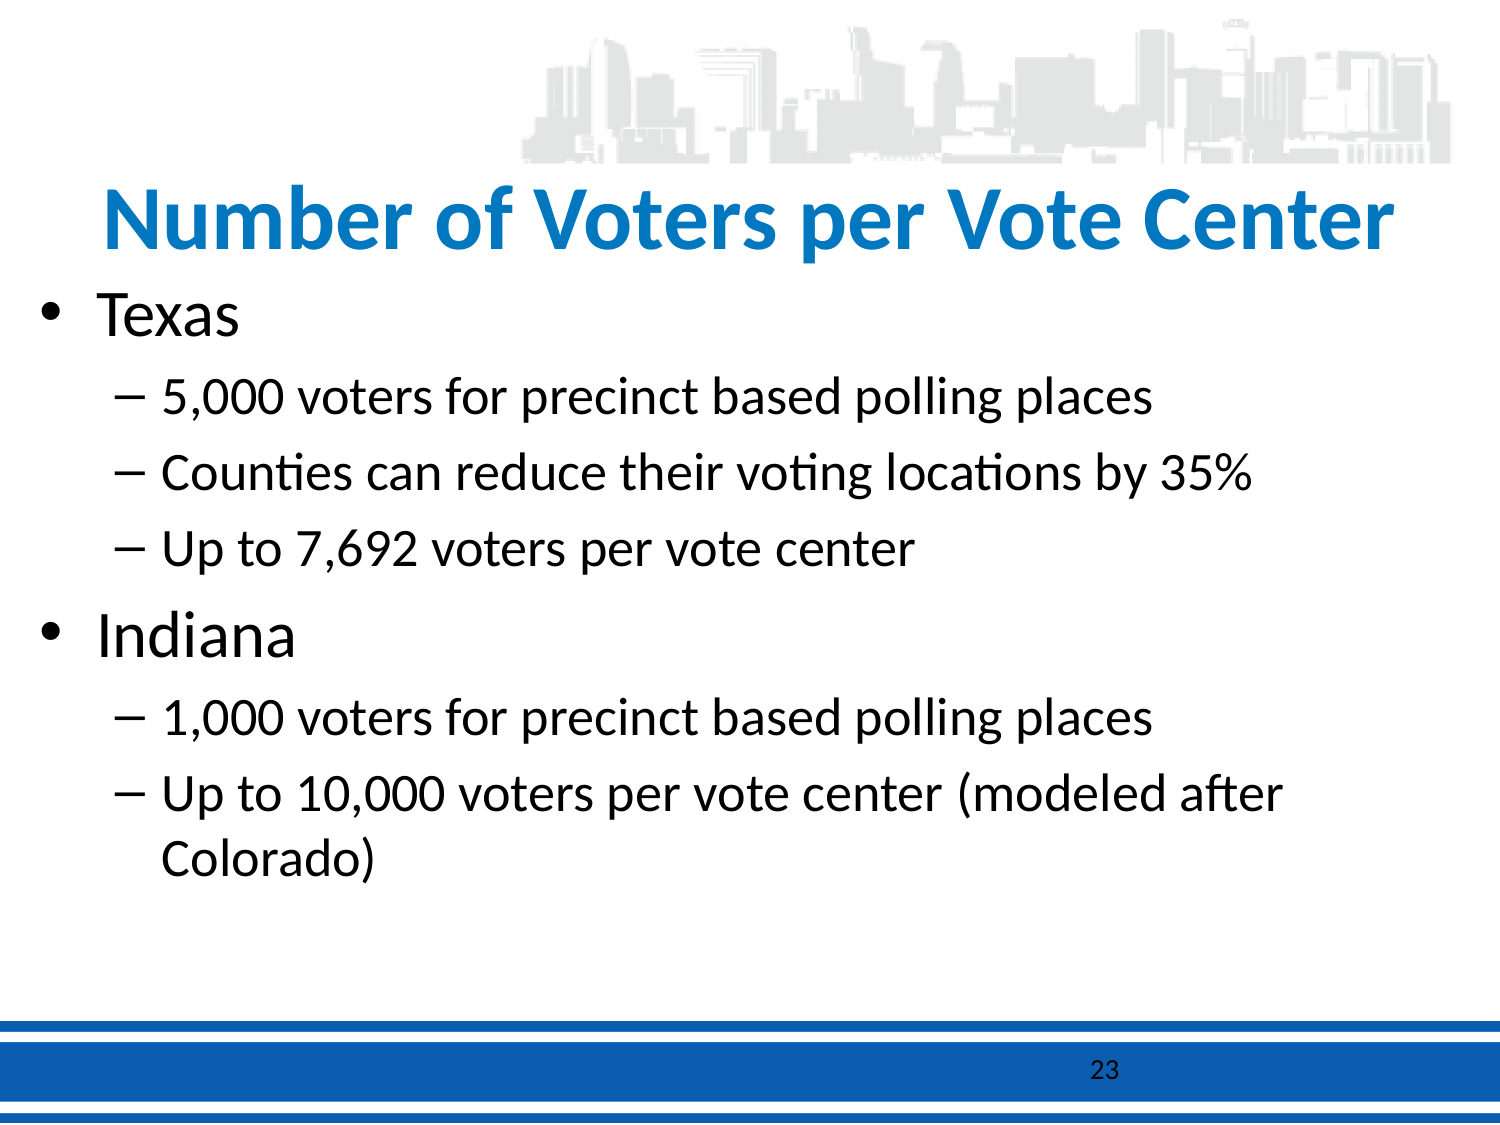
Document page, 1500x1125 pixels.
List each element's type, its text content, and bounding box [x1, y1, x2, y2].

picture [0, 1021, 1500, 1123]
list Texas 5,000 voters for precinct based polling places Counties can reduce their voting locations by 35% Up to 7,692 voters per vote center Indiana 1,000 voters for precinct based polling places Up to 10,000 voters per vote center (modeled after Colorado) [24, 262, 1475, 950]
slide_number 23 [1074, 1042, 1425, 1103]
picture [0, 1, 1500, 164]
title Number of Voters per Vote Center [75, 149, 1425, 262]
